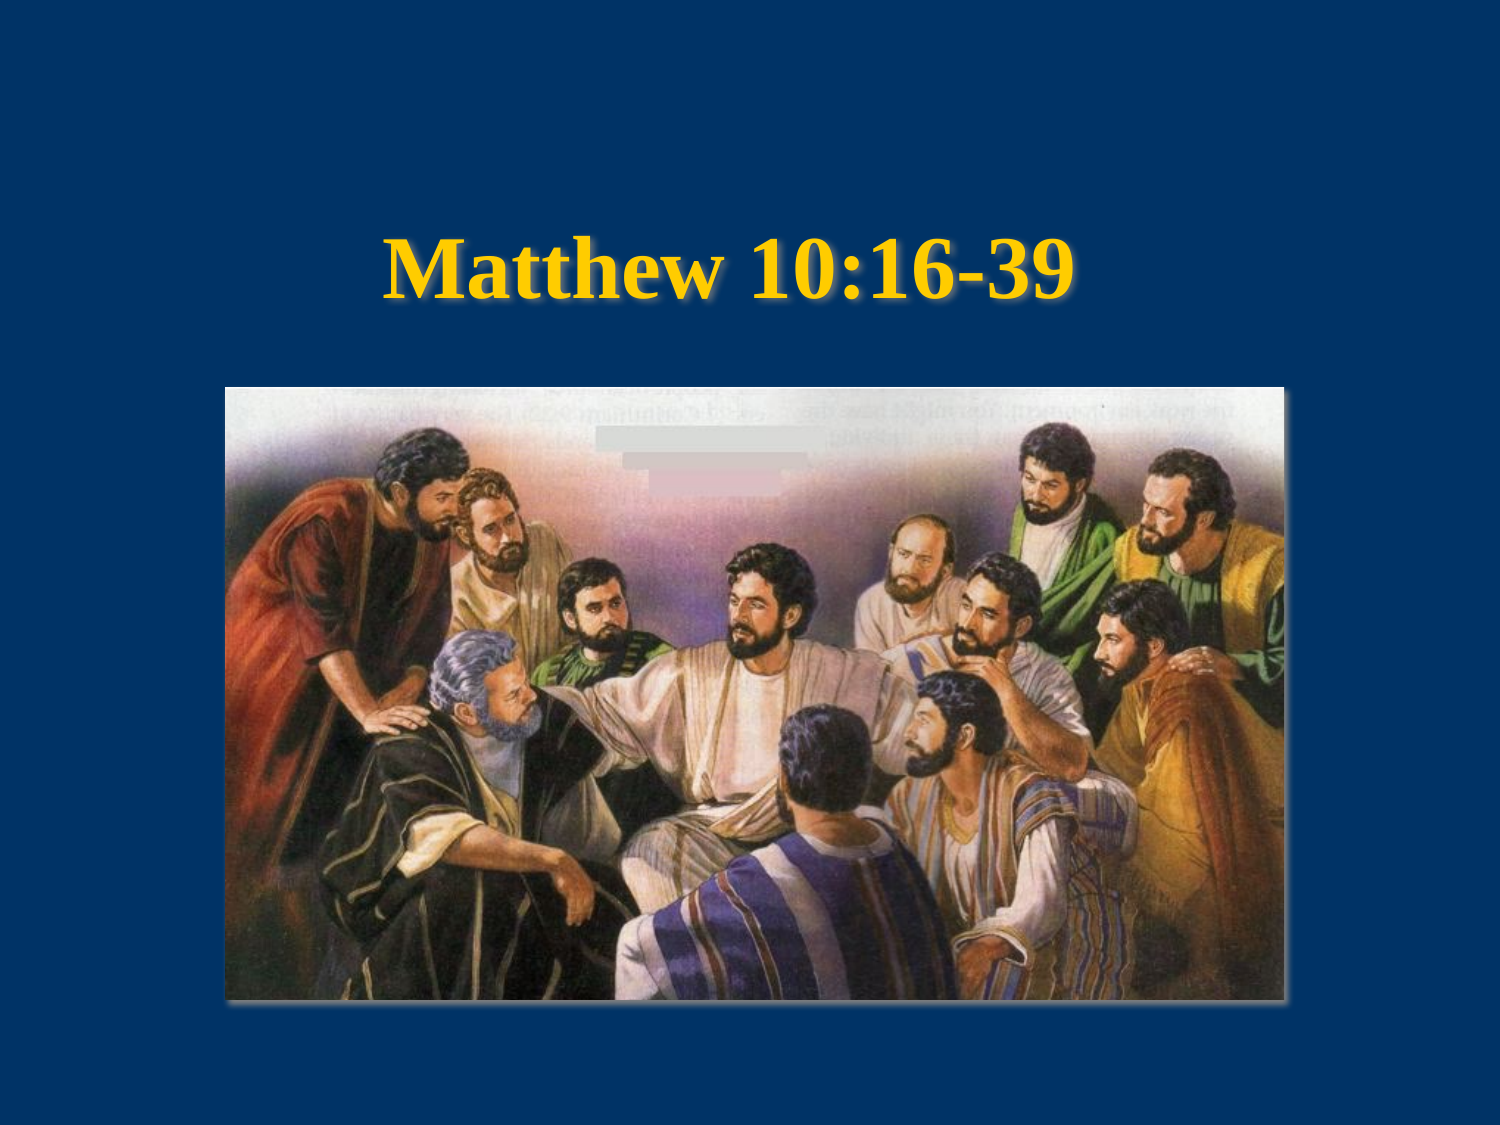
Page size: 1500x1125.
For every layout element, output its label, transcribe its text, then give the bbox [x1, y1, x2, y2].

picture [224, 387, 1285, 1001]
title Matthew 10:16-39 [374, 161, 1151, 364]
